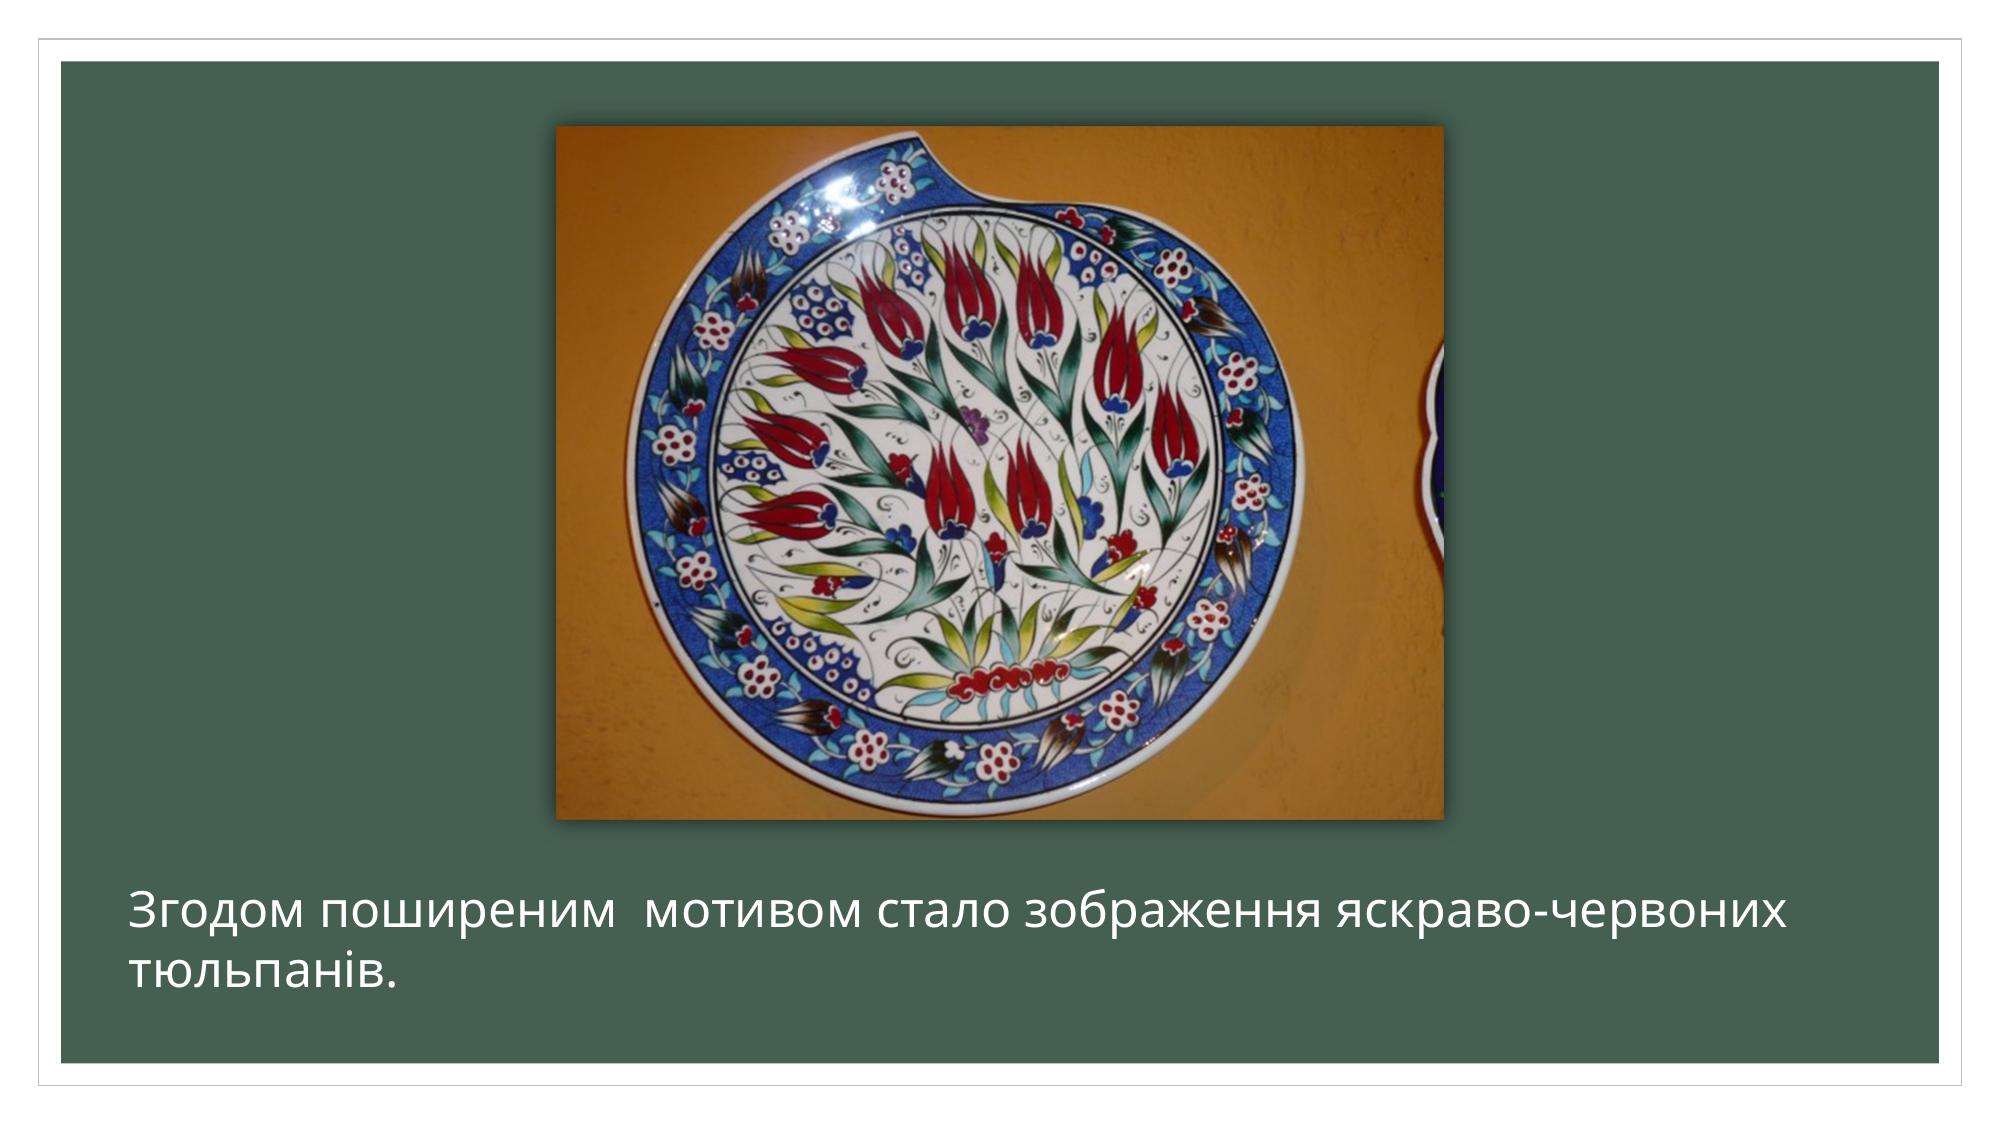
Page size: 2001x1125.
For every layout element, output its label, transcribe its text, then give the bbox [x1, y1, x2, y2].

picture [524, 94, 1476, 852]
text_box Згодом поширеним мотивом стало зображення яскраво-червоних тюльпанів. [114, 870, 1948, 1006]
